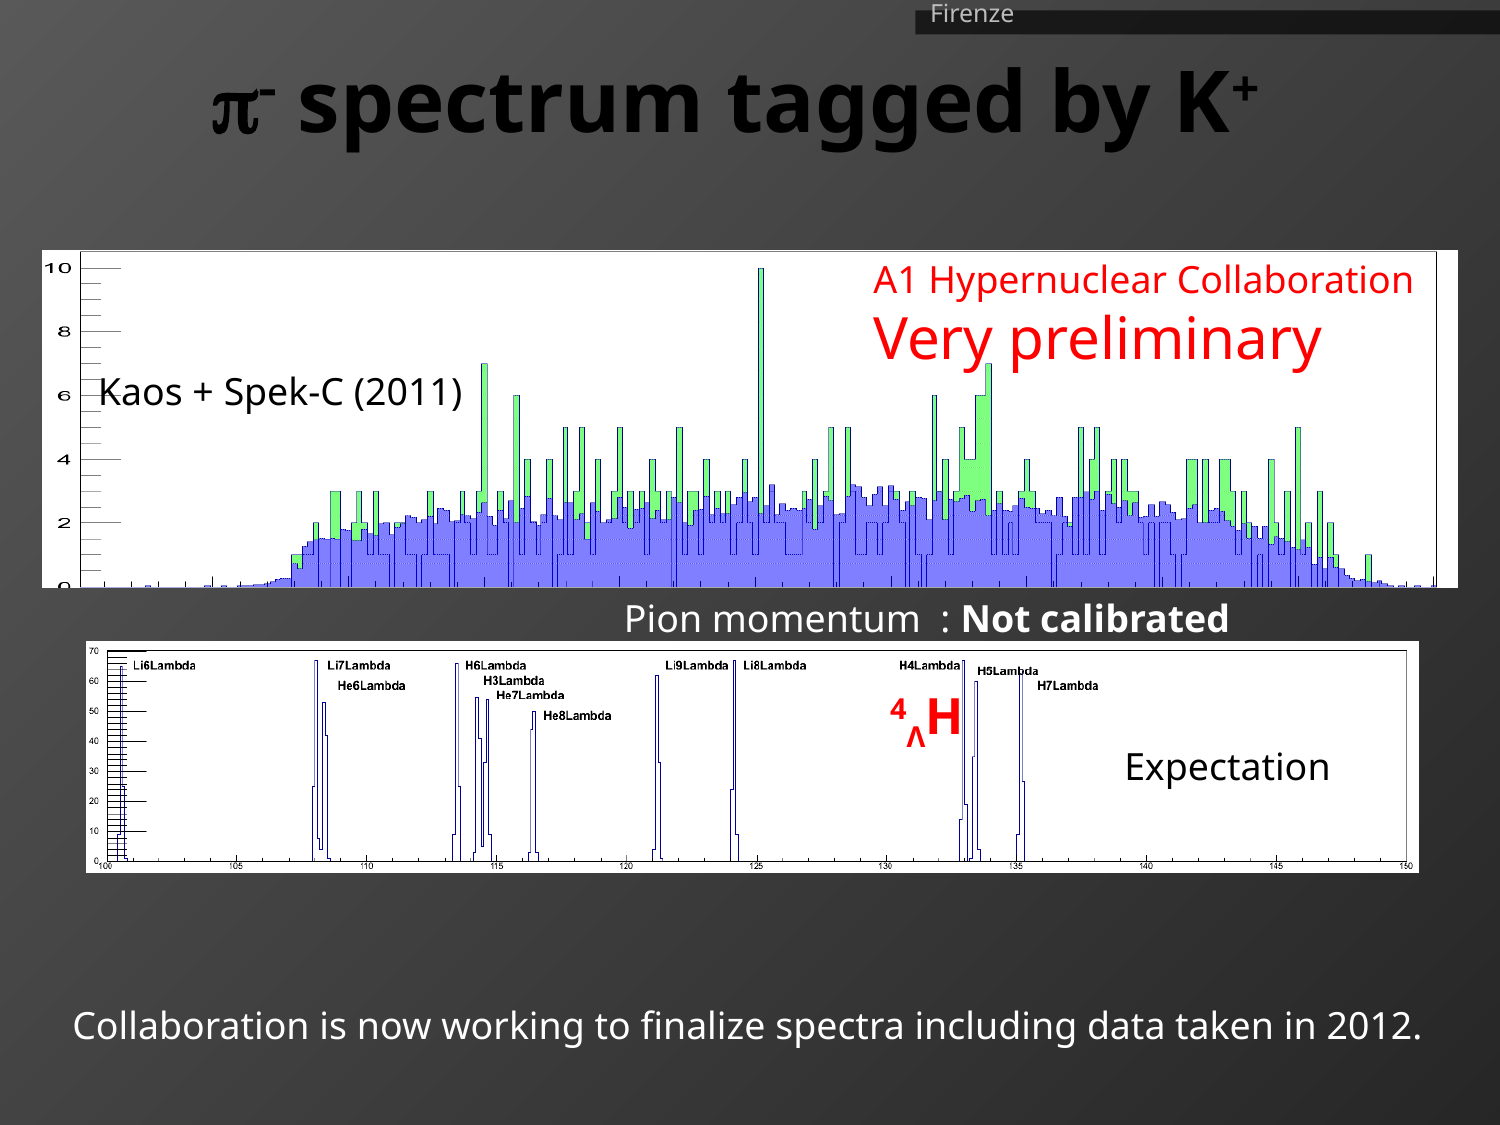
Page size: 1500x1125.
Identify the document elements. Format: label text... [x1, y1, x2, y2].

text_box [85, 641, 1419, 873]
picture [42, 250, 1458, 588]
text_box Pion momentum : Not calibrated [609, 631, 1246, 641]
title p- spectrum tagged by K+ [135, 3, 1336, 193]
text_box Collaboration is now working to finalize spectra including data taken in 2012. [57, 994, 1439, 1055]
